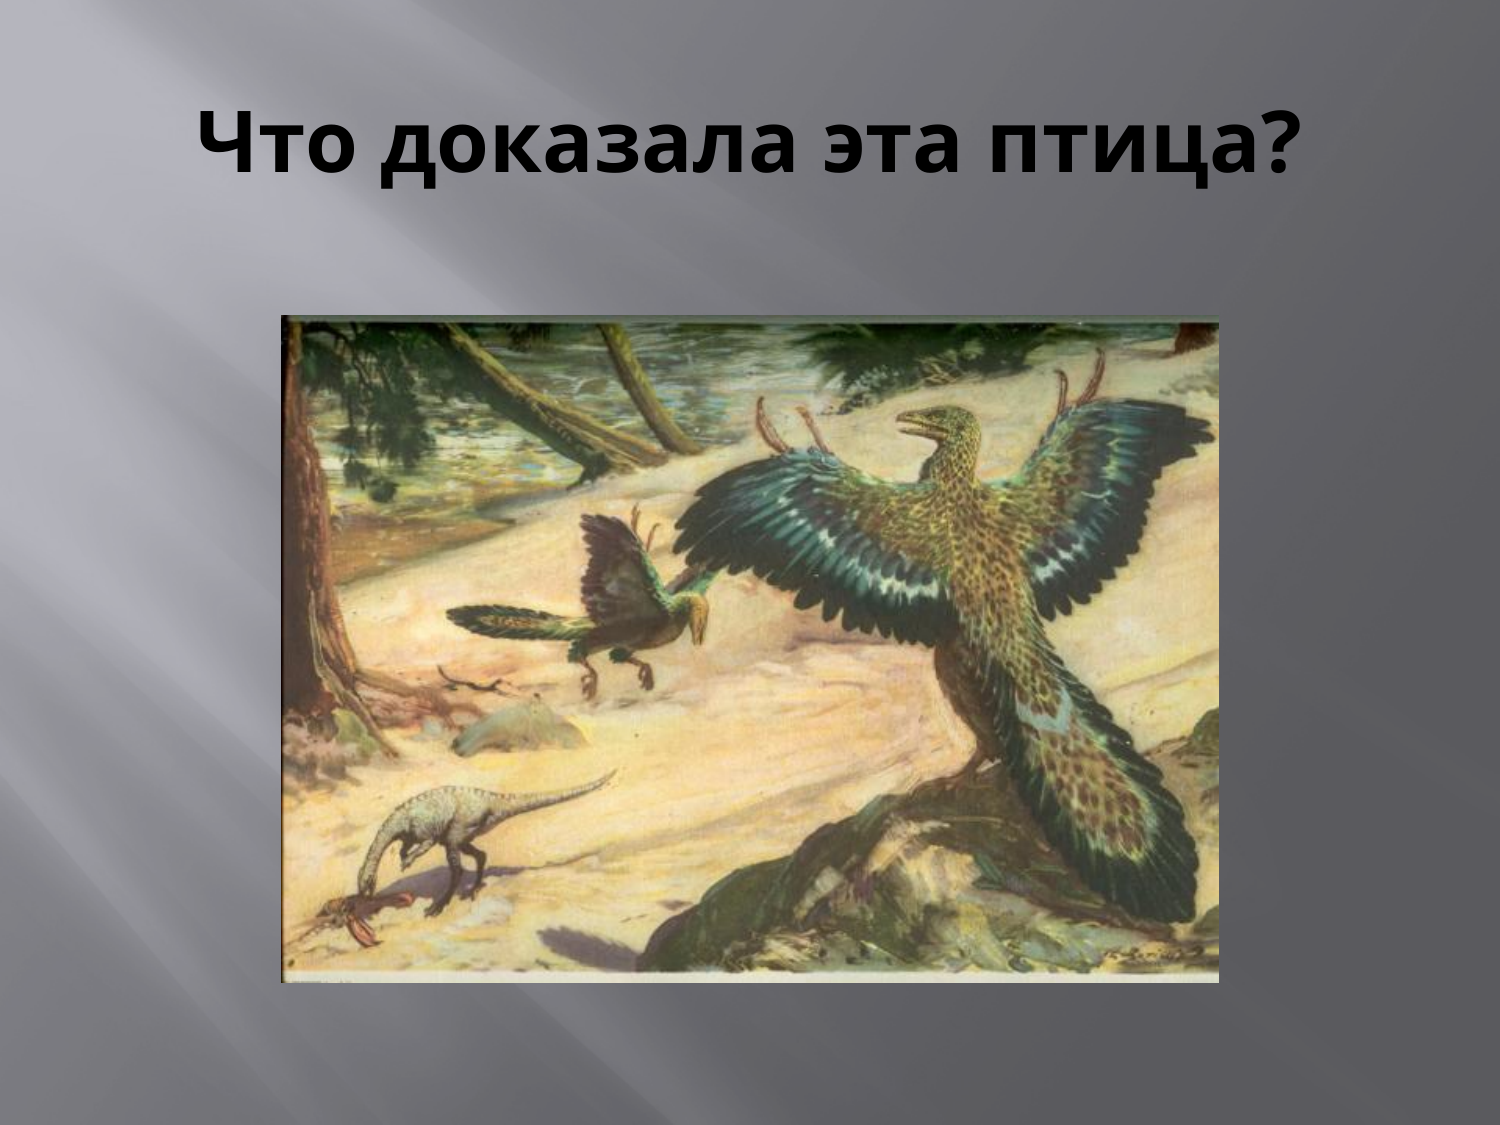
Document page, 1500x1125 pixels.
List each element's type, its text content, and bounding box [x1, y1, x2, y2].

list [281, 314, 1219, 983]
title Что доказала эта птица? [75, 45, 1425, 233]
